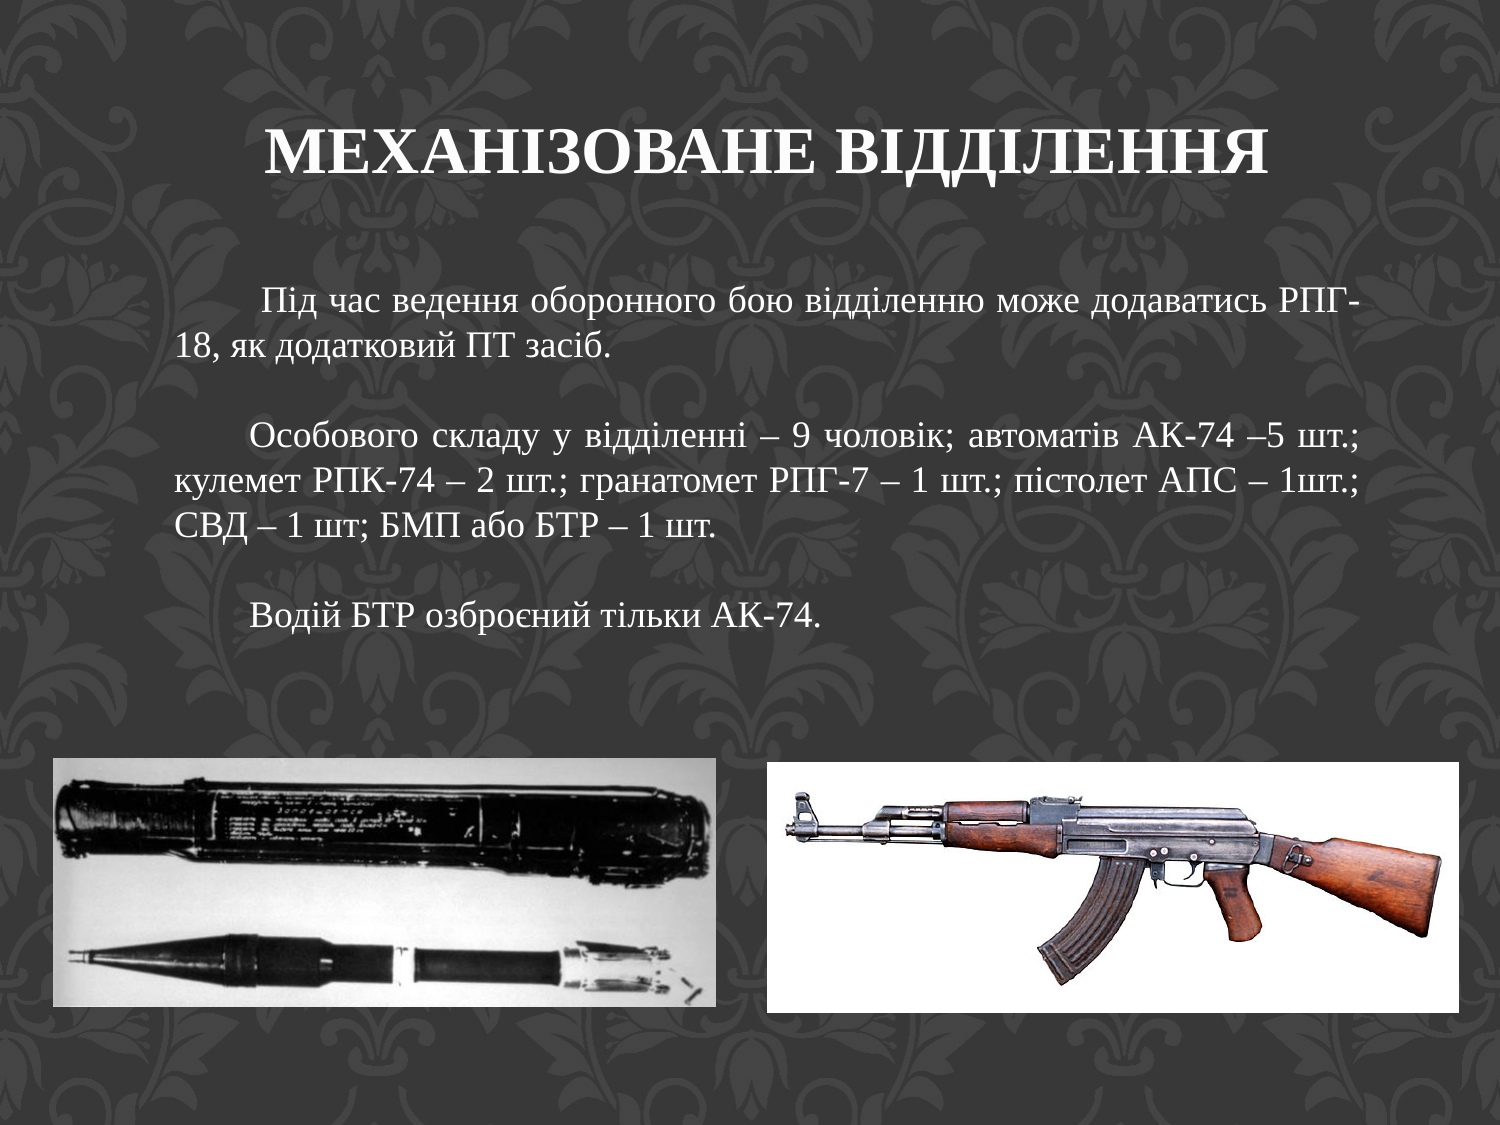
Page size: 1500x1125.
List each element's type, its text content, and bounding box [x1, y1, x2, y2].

picture [767, 762, 1459, 1013]
picture [52, 758, 716, 1007]
text_box МЕХАНІЗОВАНЕ ВІДДІЛЕННЯ [159, 99, 1376, 194]
text_box Під час ведення оборонного бою відділенню може додаватись РПГ-18, як додатковий ПТ засіб. Особового складу у відділенні – 9 чоловік; автоматів АК-74 –5 шт.; кулемет РПК-74 – 2 шт.; гранатомет РПГ-7 – 1 шт.; пістолет АПС – 1шт.; СВД – 1 шт; БМП або БТР – 1 шт. Водій БТР озброєний тільки АК-74. [159, 267, 1376, 732]
